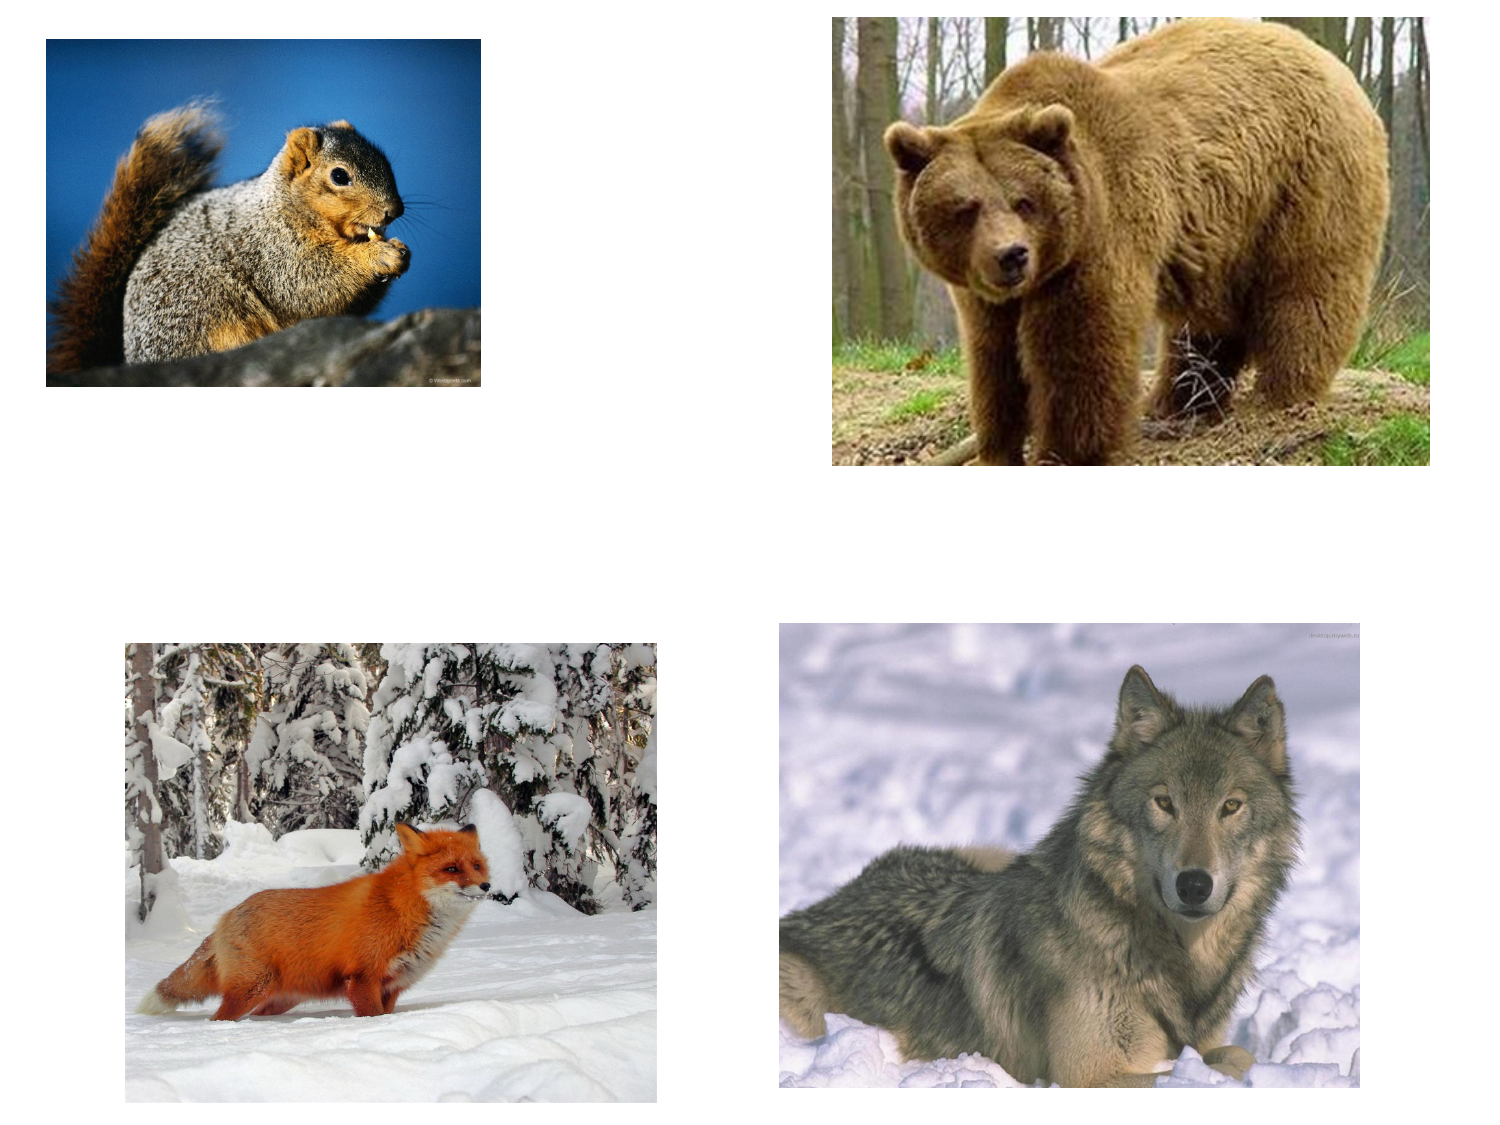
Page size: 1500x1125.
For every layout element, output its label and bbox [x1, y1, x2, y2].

picture [831, 17, 1430, 466]
picture [779, 623, 1360, 1088]
picture [46, 39, 481, 387]
picture [124, 643, 657, 1103]
